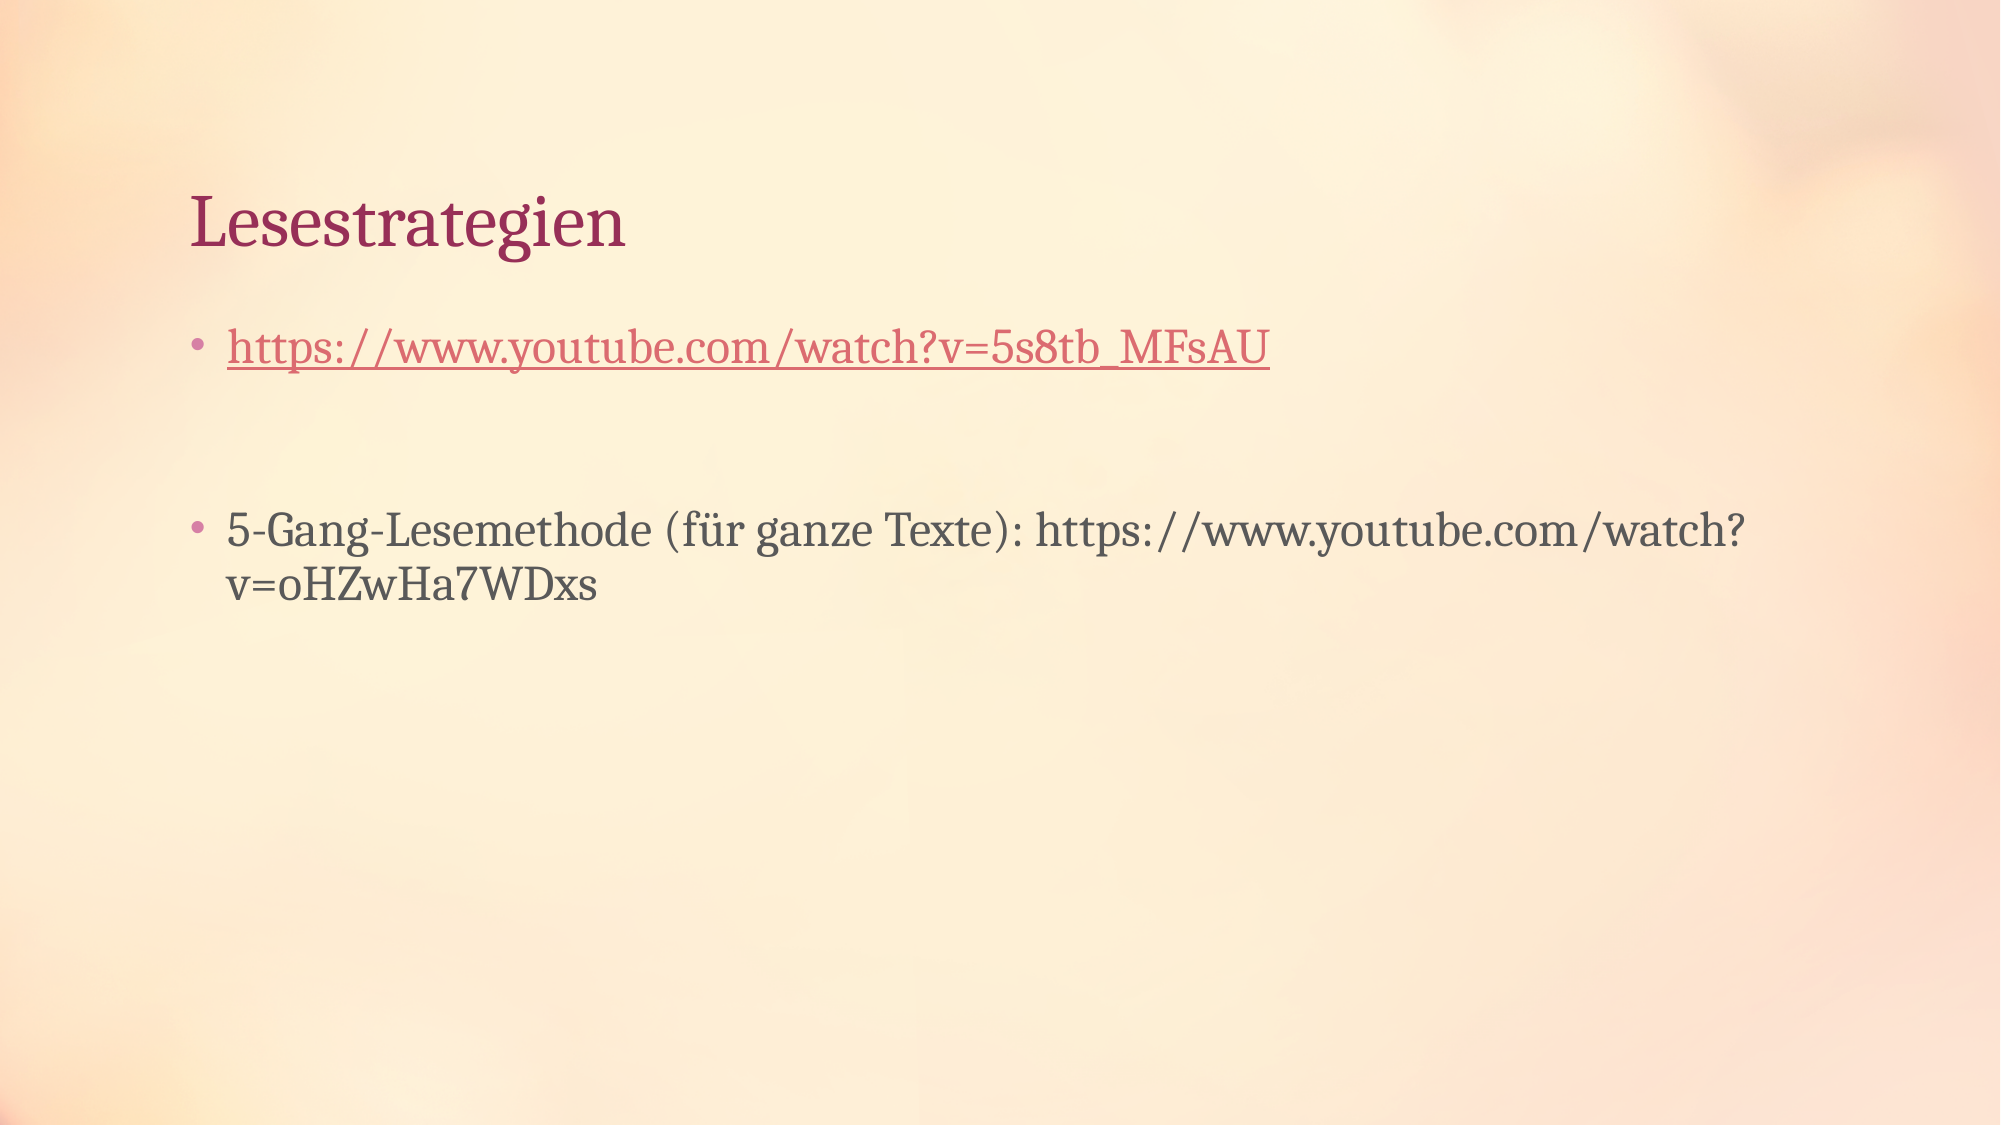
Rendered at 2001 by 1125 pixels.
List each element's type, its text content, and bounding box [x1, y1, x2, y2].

title Lesestrategien [174, 75, 1825, 271]
list https://www.youtube.com/watch?v=5s8tb_MFsAU 5-Gang-Lesemethode (für ganze Texte): https://www.youtube.com/watch?v=oHZwHa7WDxs [174, 312, 1825, 1013]
picture [0, 0, 2001, 1125]
